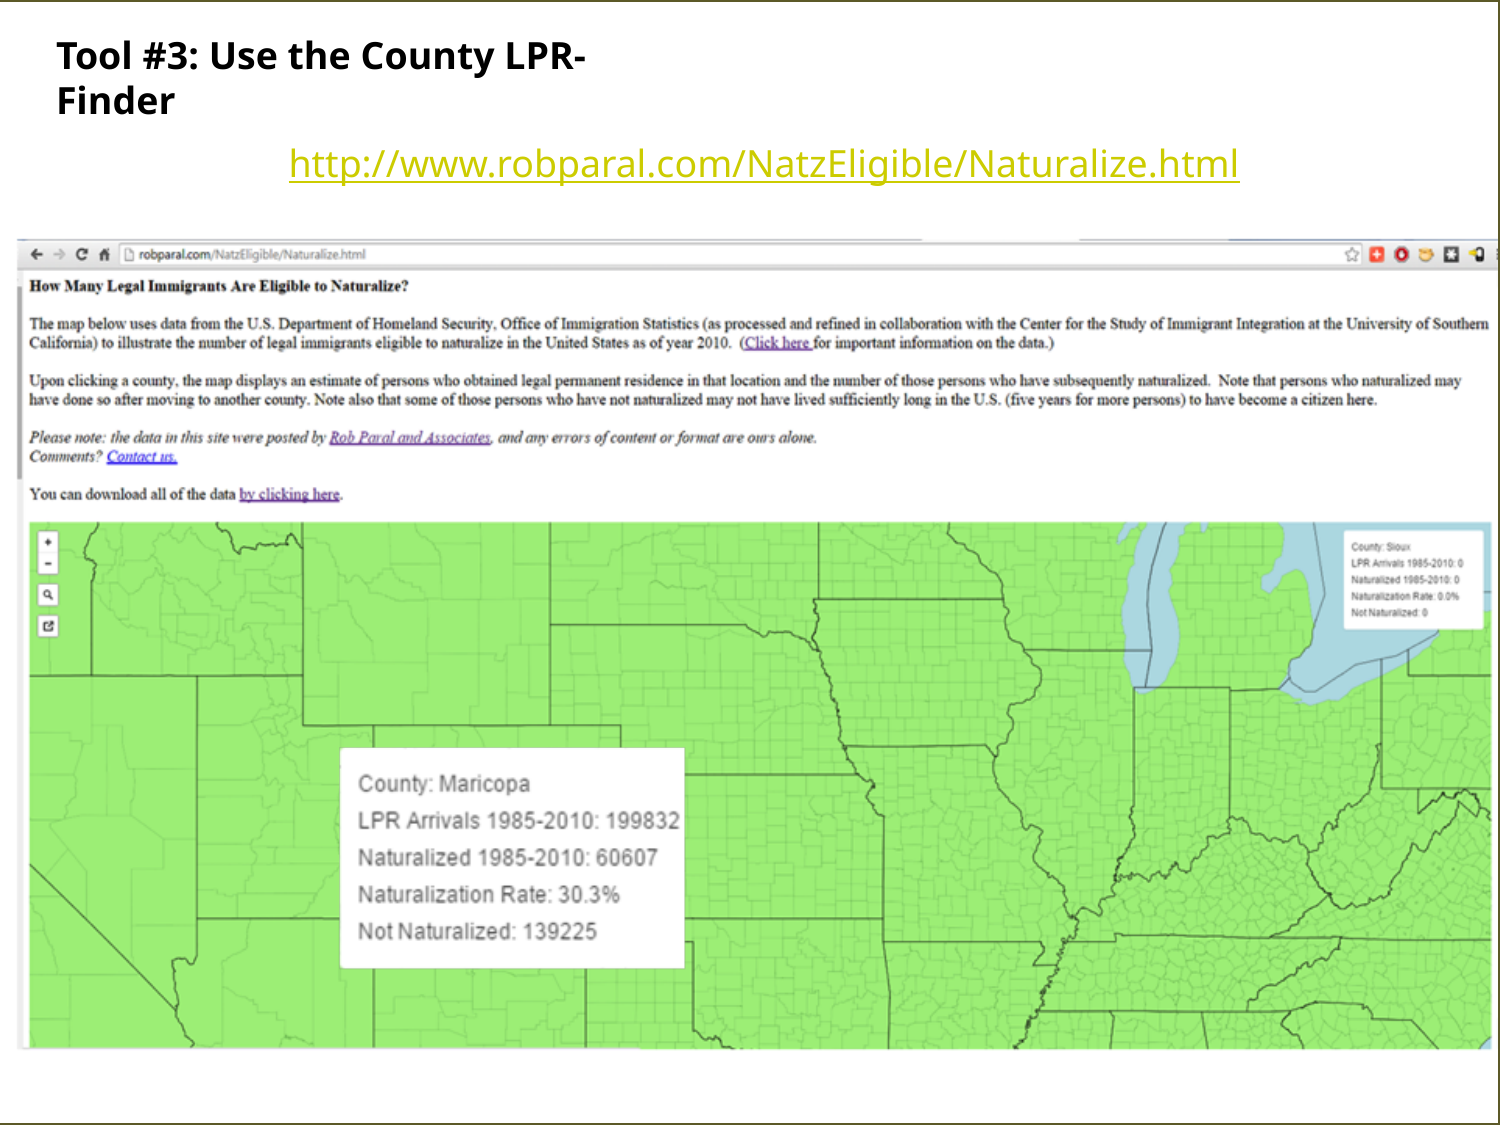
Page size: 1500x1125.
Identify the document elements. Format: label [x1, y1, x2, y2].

text_box [0, 0, 1500, 1125]
